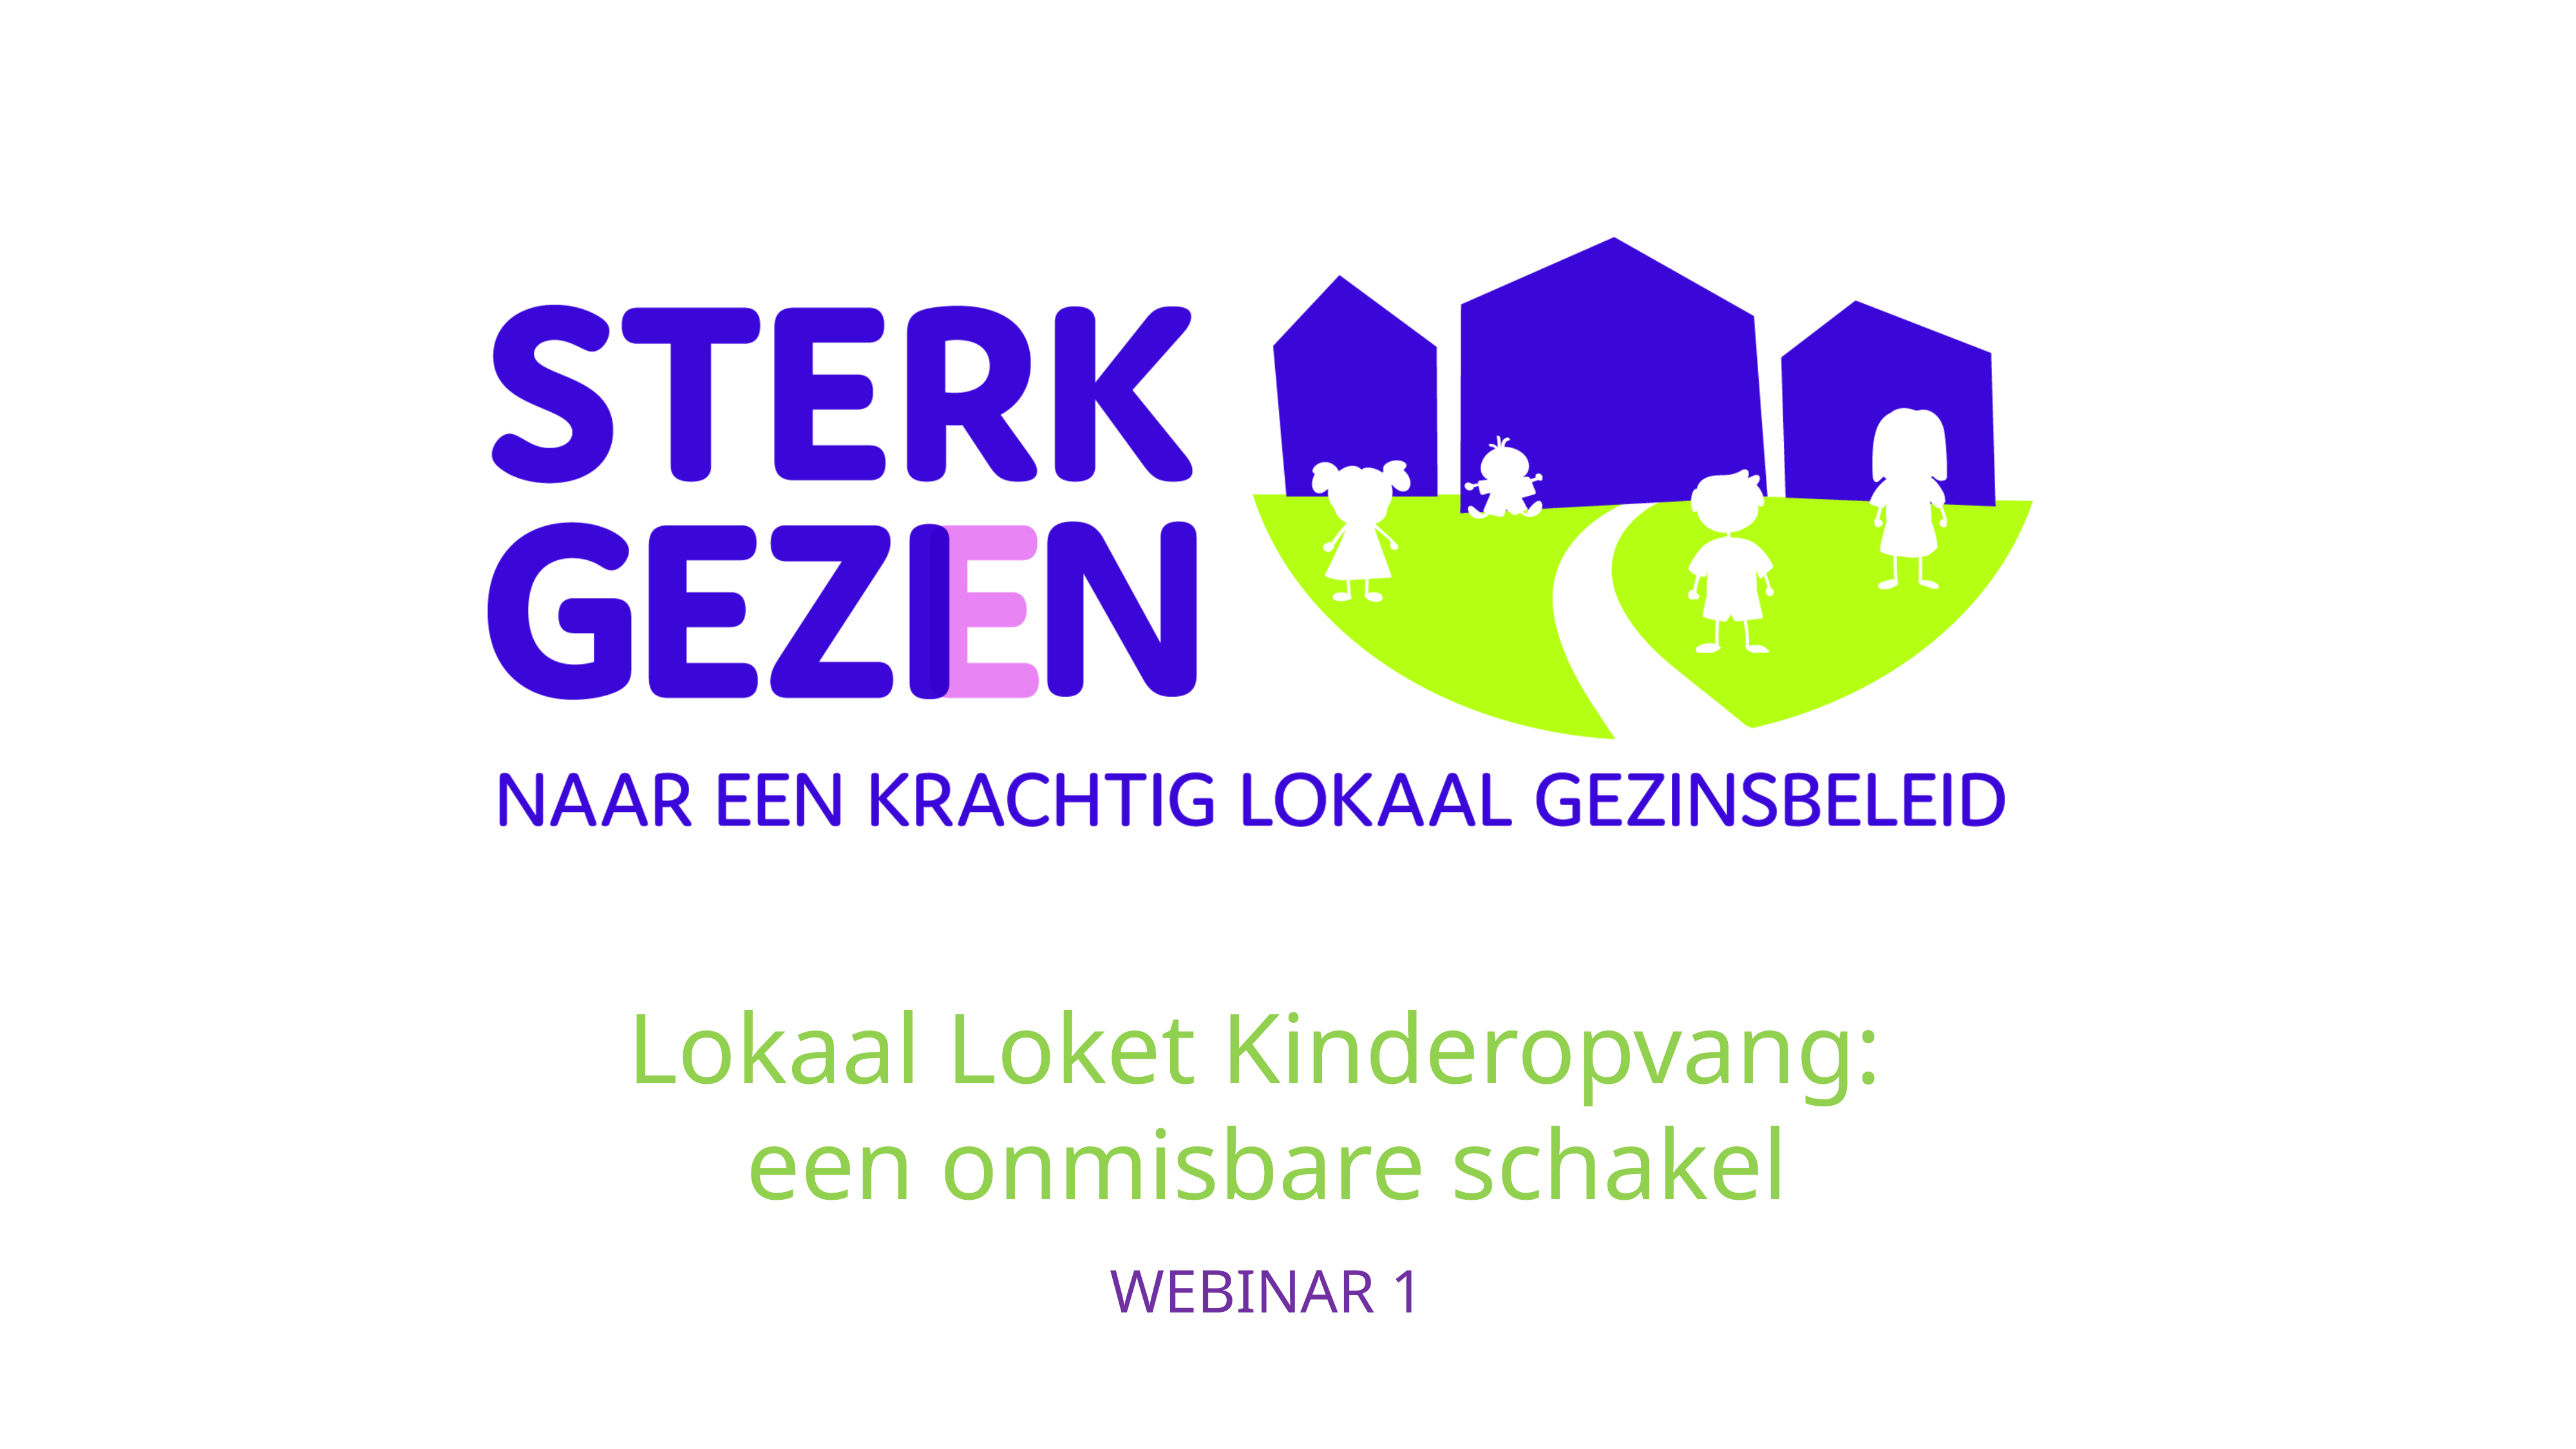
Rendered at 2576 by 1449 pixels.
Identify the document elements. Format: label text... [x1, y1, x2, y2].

text_box Lokaal Loket Kinderopvang: een onmisbare schakel WEBINAR 1 [331, 1037, 2204, 1330]
picture [281, 65, 2295, 1037]
